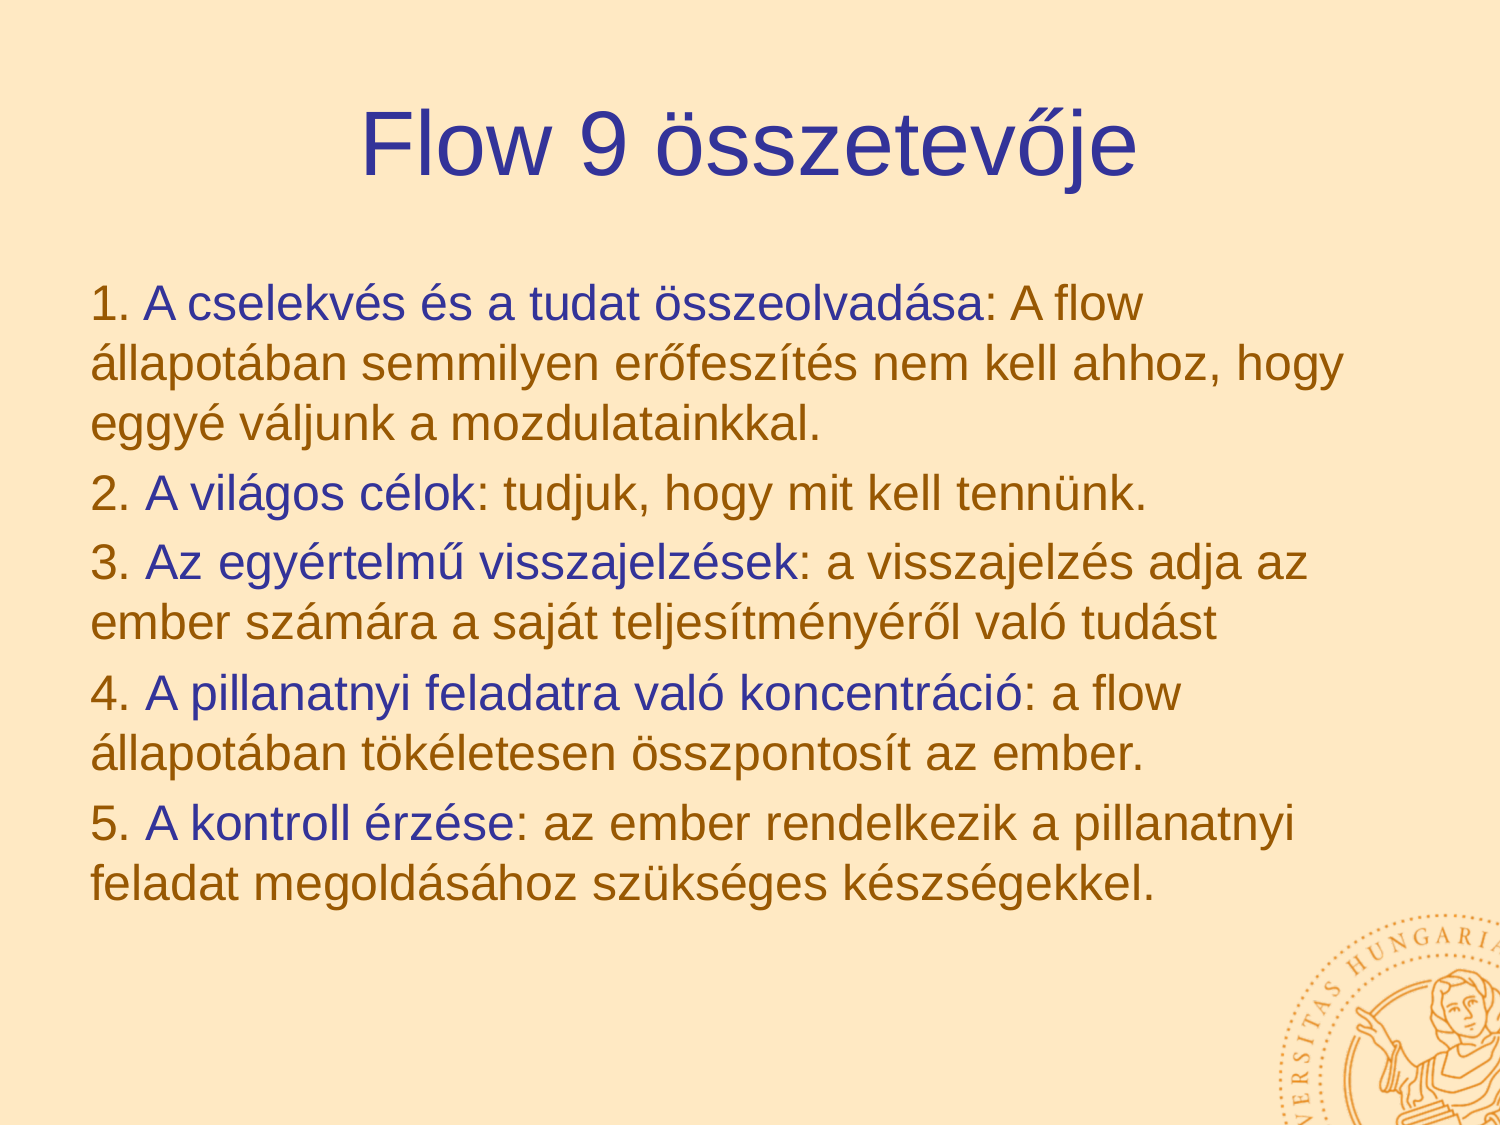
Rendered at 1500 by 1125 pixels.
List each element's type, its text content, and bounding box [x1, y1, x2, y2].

list 1. A cselekvés és a tudat összeolvadása: A flow állapotában semmilyen erőfeszítés nem kell ahhoz, hogy eggyé váljunk a mozdulatainkkal. 2. A világos célok: tudjuk, hogy mit kell tennünk. 3. Az egyértelmű visszajelzések: a visszajelzés adja az ember számára a saját teljesítményéről való tudást 4. A pillanatnyi feladatra való koncentráció: a flow állapotában tökéletesen összpontosít az ember. 5. A kontroll érzése: az ember rendelkezik a pillanatnyi feladat megoldásához szükséges készségekkel. [75, 262, 1425, 1005]
title Flow 9 összetevője [75, 45, 1425, 233]
picture [1269, 904, 1500, 1125]
